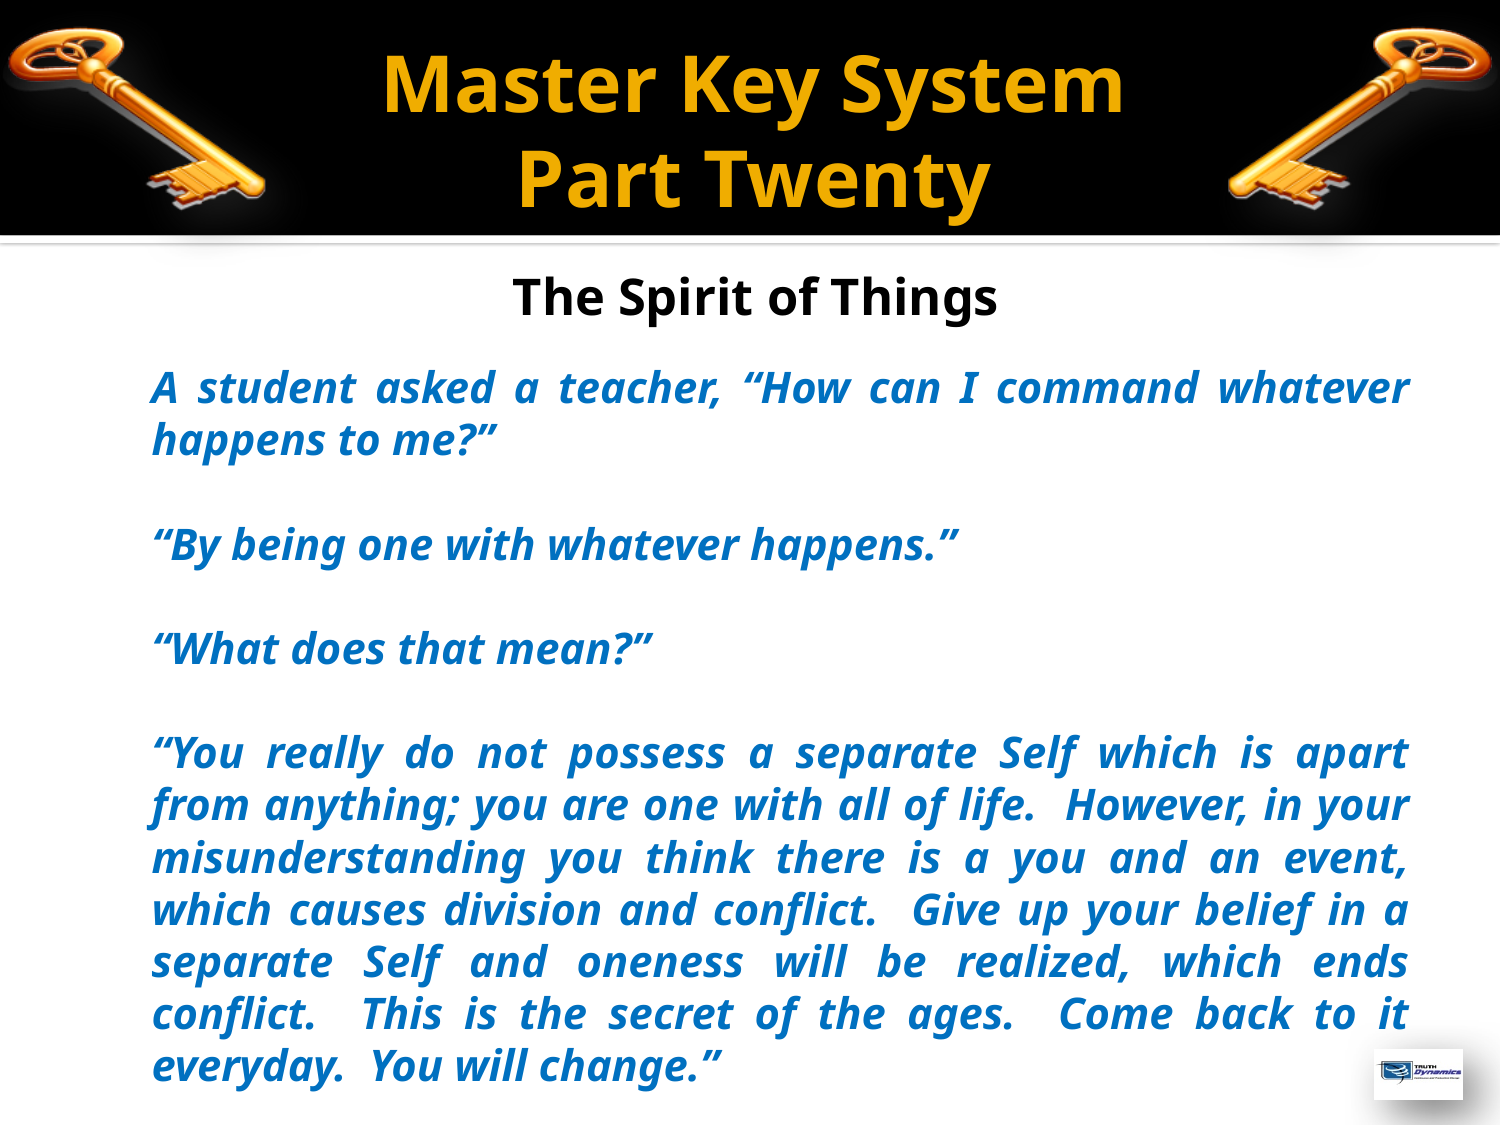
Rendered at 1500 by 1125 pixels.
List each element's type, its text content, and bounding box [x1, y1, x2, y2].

picture [1374, 1049, 1463, 1100]
picture [0, 0, 276, 238]
title Master Key System Part Twenty [322, 25, 1204, 231]
picture [1218, 0, 1500, 238]
list The Spirit of Things A student asked a teacher, “How can I command whatever happens to me?” “By being one with whatever happens.” “What does that mean?” “You really do not possess a separate Self which is apart from anything; you are one with all of life. However, in your misunderstanding you think there is a you and an event, which causes division and conflict. Give up your belief in a separate Self and oneness will be realized, which ends conflict. This is the secret of the ages. Come back to it everyday. You will change.” [75, 249, 1425, 1100]
